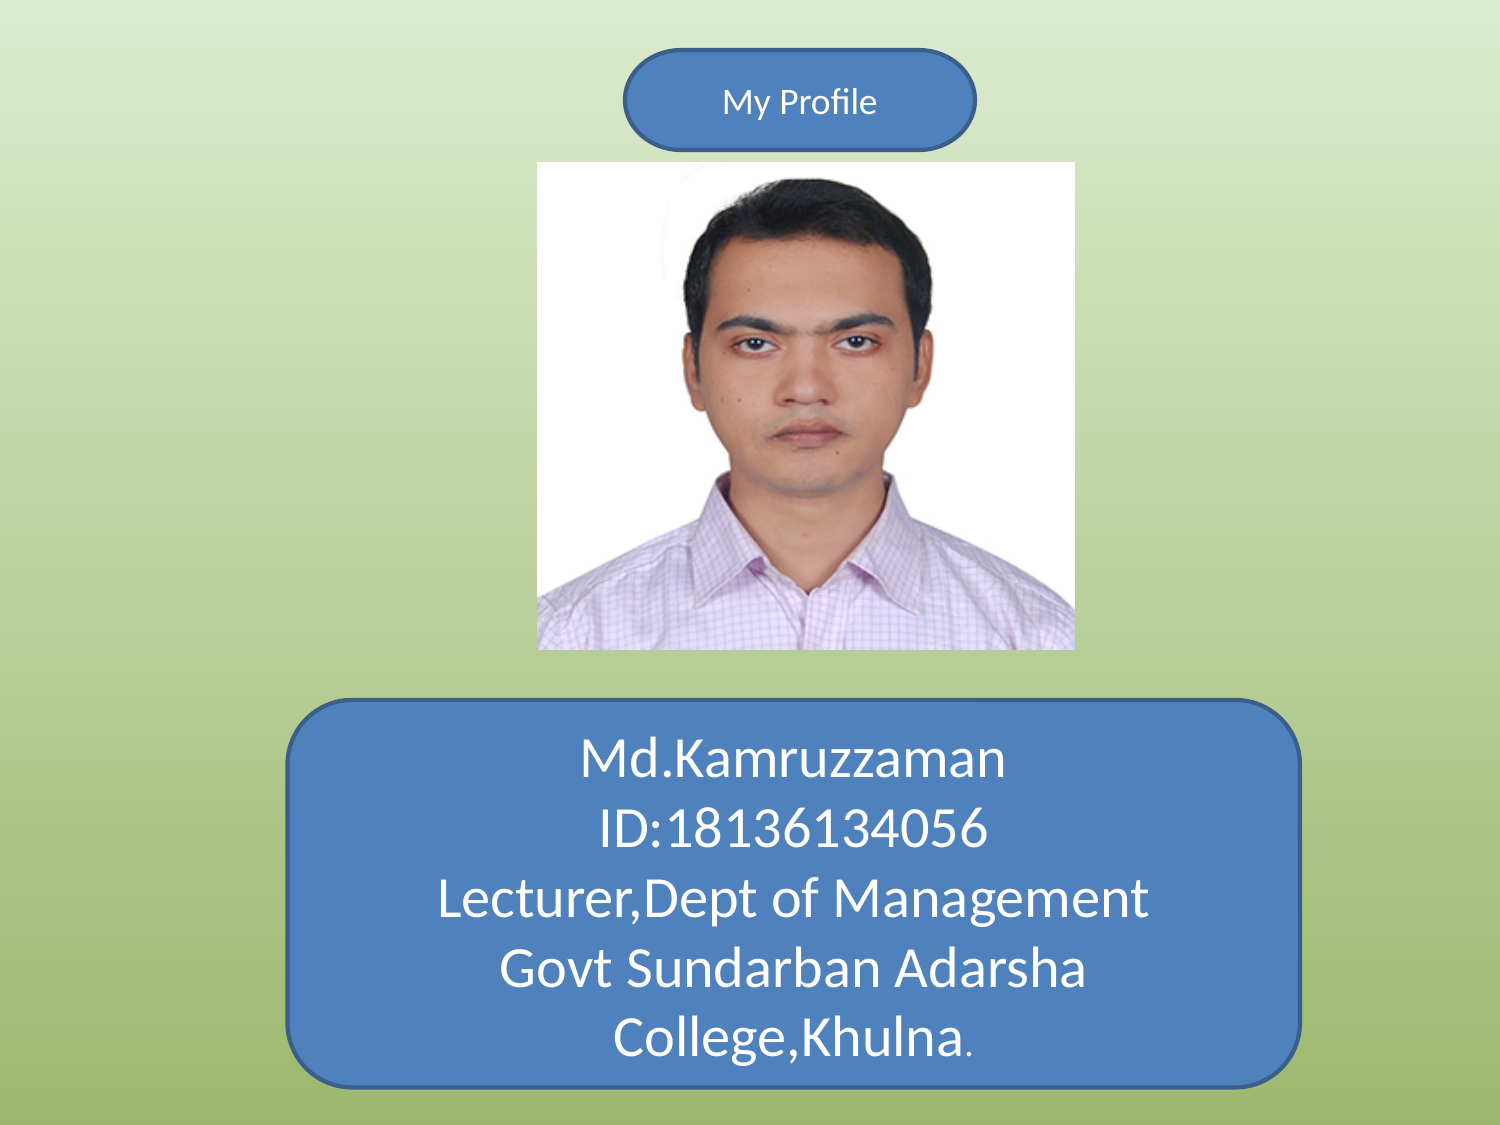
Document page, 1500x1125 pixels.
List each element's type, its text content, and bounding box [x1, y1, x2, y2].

text_box My Profile [622, 47, 978, 153]
text_box Md.Kamruzzaman ID:18136134056 Lecturer,Dept of Management Govt Sundarban Adarsha College,Khulna. [285, 697, 1303, 1090]
picture [537, 162, 1076, 651]
